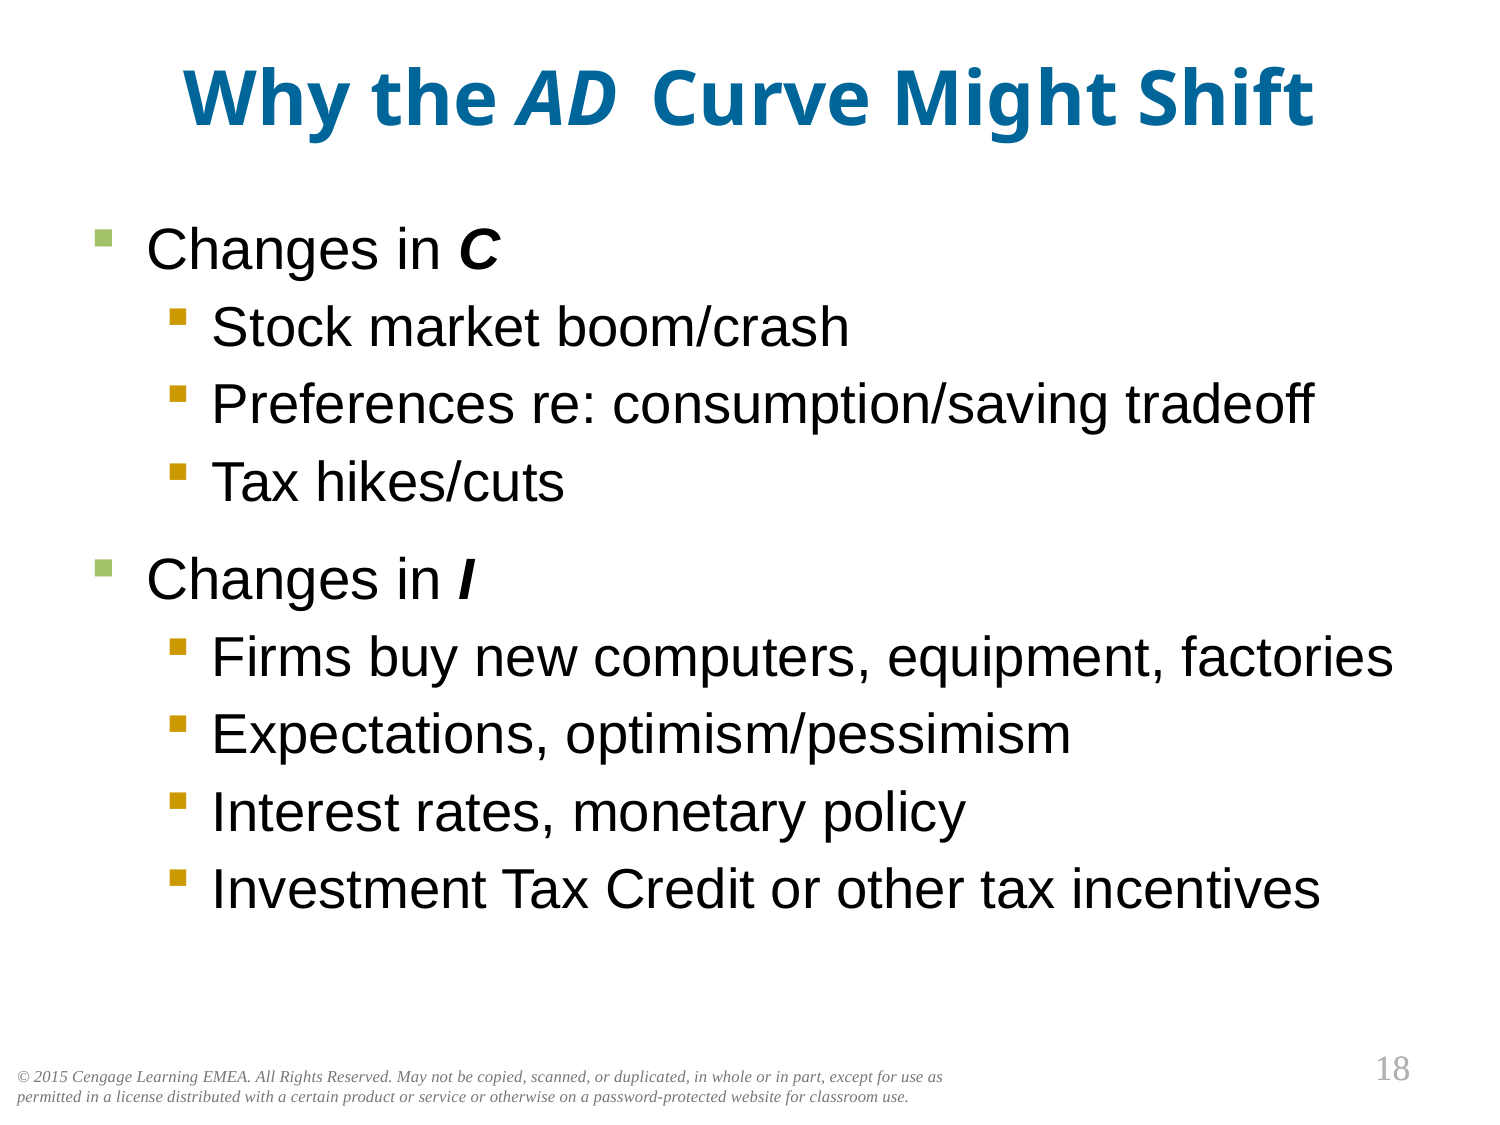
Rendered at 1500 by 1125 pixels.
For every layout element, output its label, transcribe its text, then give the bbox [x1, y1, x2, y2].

title Why the AD Curve Might Shift [0, 41, 1500, 149]
list Changes in C Stock market boom/crash Preferences re: consumption/saving tradeoff Tax hikes/cuts Changes in I Firms buy new computers, equipment, factories Expectations, optimism/pessimism Interest rates, monetary policy Investment Tax Credit or other tax incentives [74, 199, 1426, 1019]
